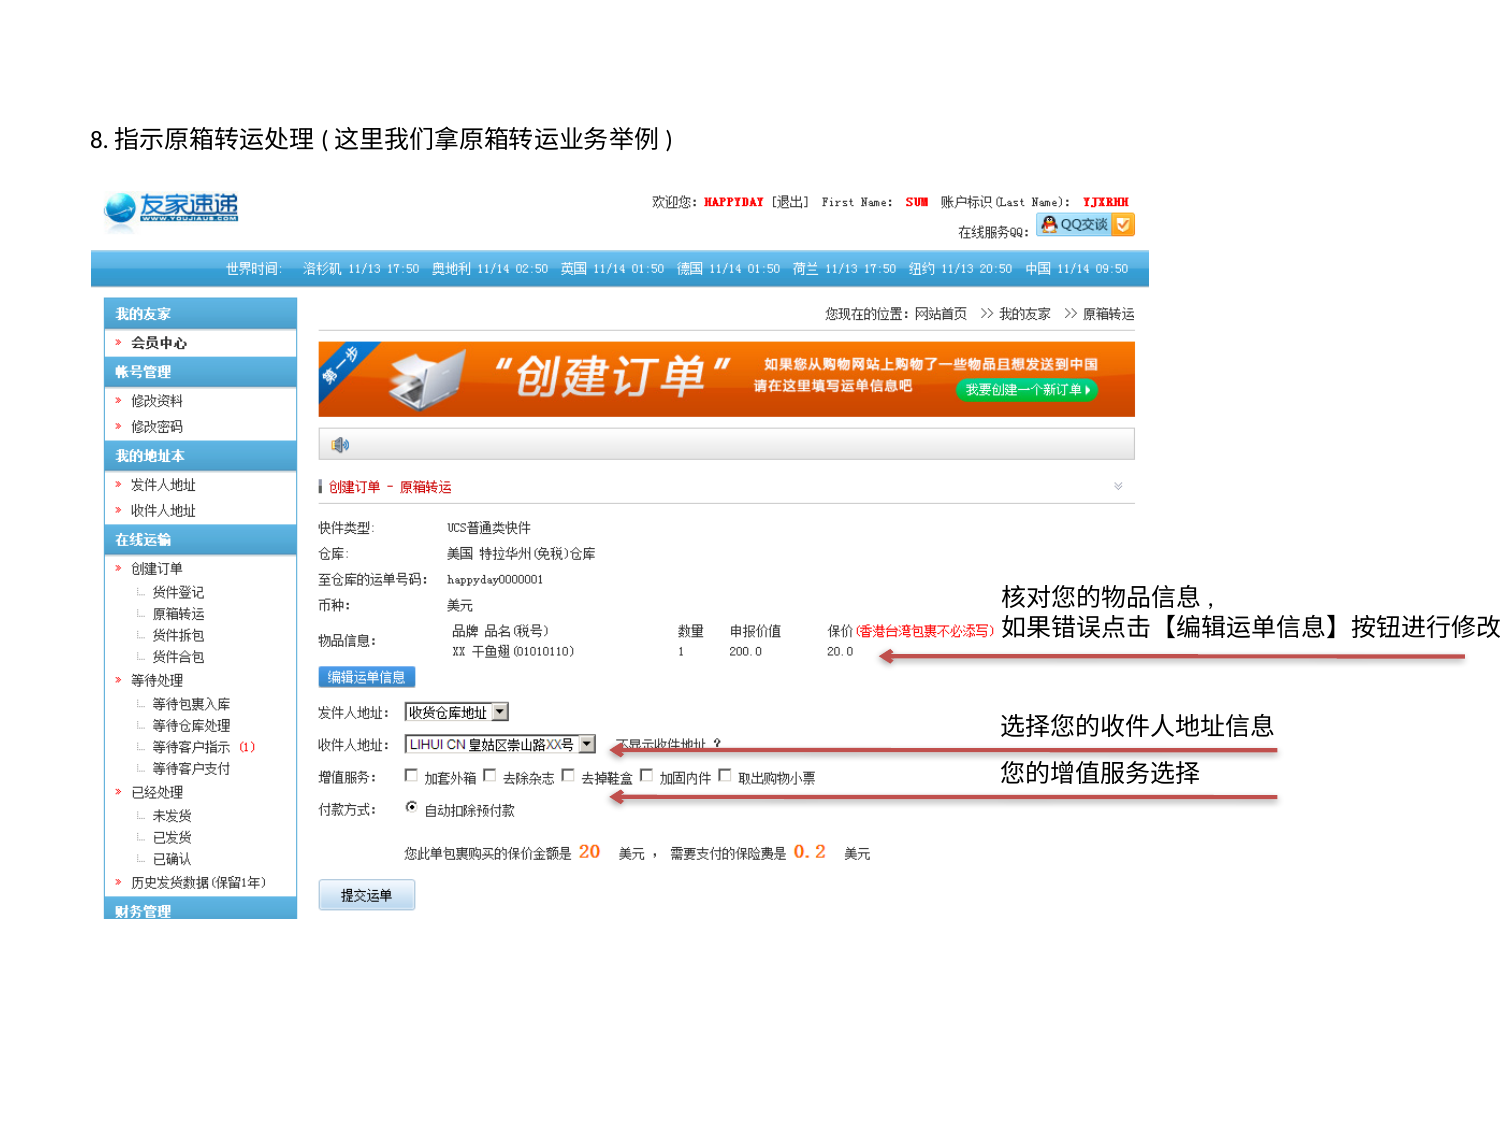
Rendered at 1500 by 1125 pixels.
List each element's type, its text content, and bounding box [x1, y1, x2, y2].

text_box 您的增值服务选择 [1153, 760, 1216, 795]
text_box 选择您的收件人地址信息 [1153, 703, 1291, 748]
text_box 核对您的物品信息, 如果错误点击【编辑运单信息】按钮进行修改 [1153, 574, 1500, 649]
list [91, 175, 1149, 919]
title 8.指示原箱转运处理(这里我们拿原箱转运业务举例) [74, 44, 1426, 233]
